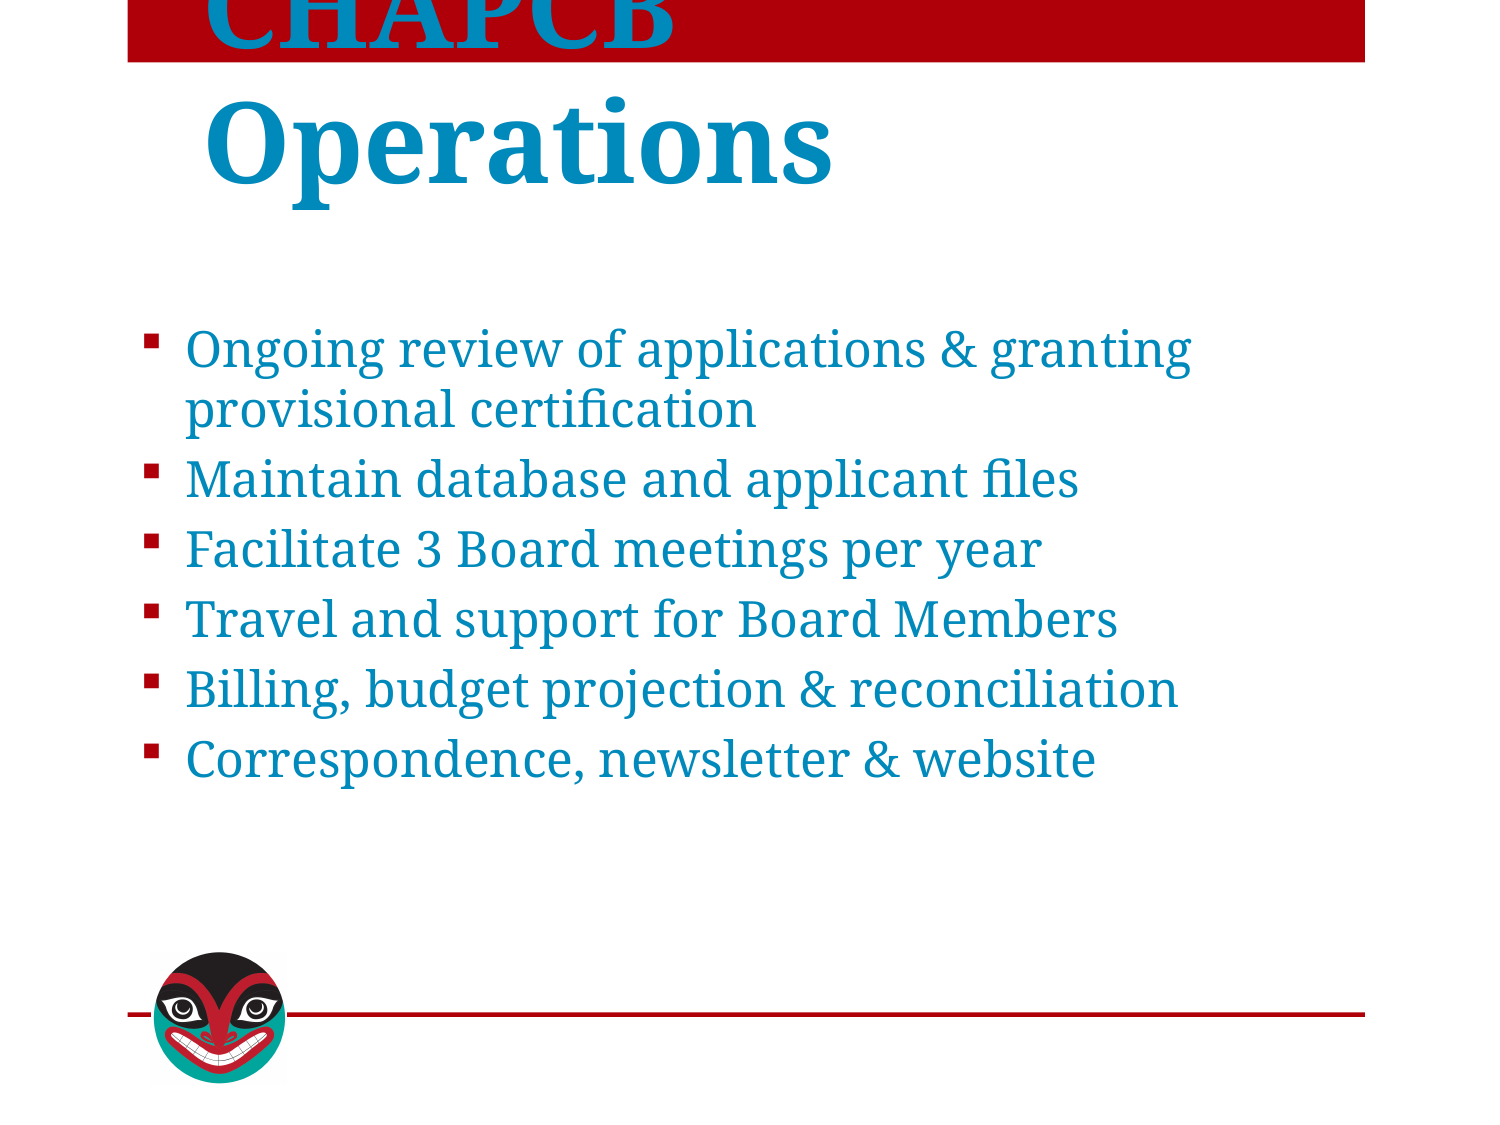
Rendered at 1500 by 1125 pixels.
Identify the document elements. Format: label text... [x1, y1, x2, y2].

picture [151, 952, 287, 1085]
list Ongoing review of applications & granting provisional certification Maintain database and applicant files Facilitate 3 Board meetings per year Travel and support for Board Members Billing, budget projection & reconciliation Correspondence, newsletter & website [125, 303, 1363, 942]
title CHAPCB Operations [187, 42, 1300, 214]
